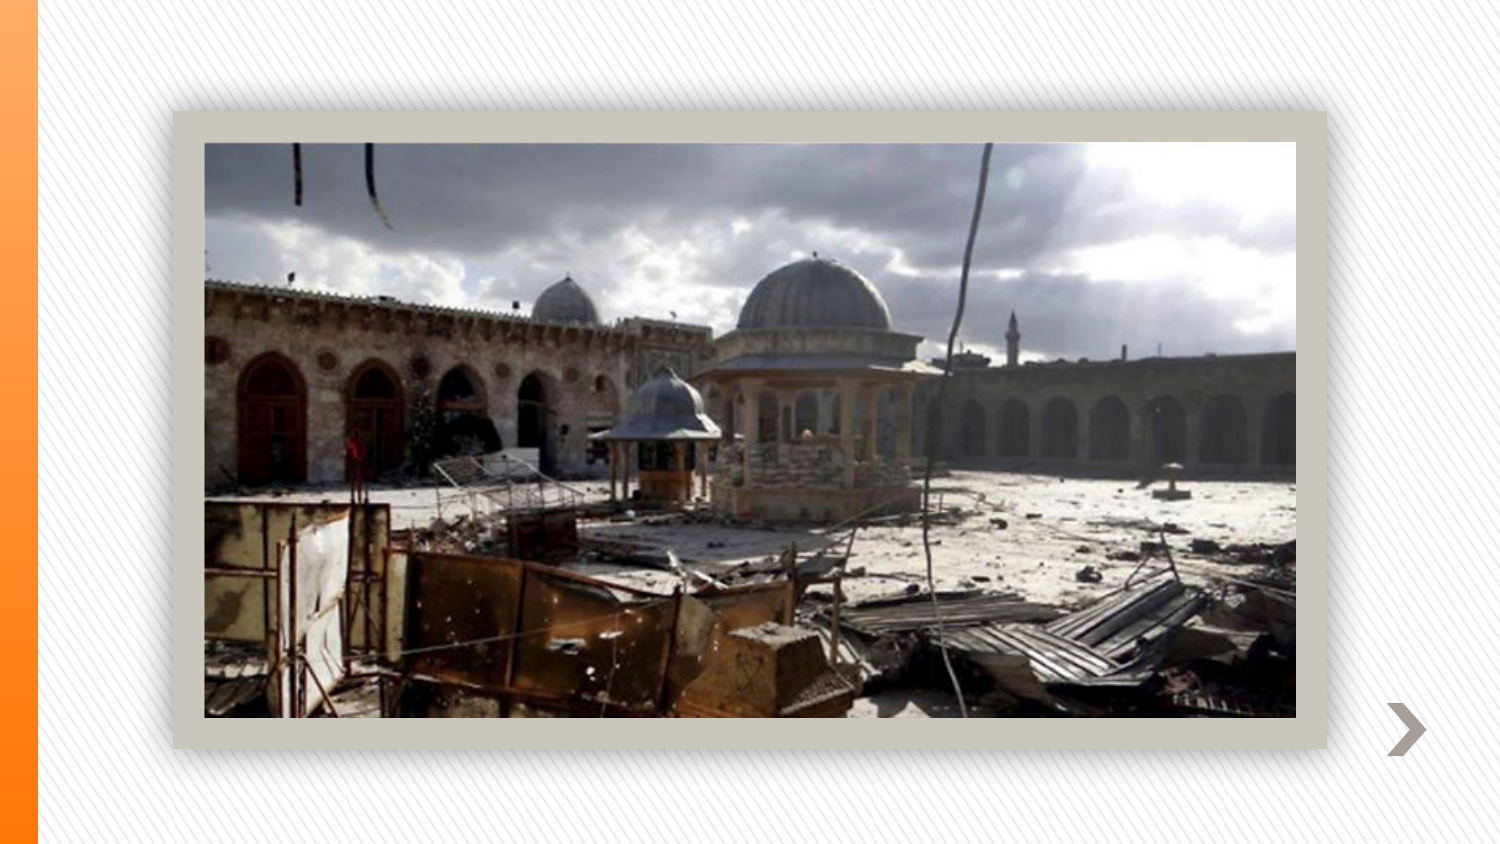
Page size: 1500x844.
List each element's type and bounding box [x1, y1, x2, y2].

picture [203, 141, 1297, 719]
